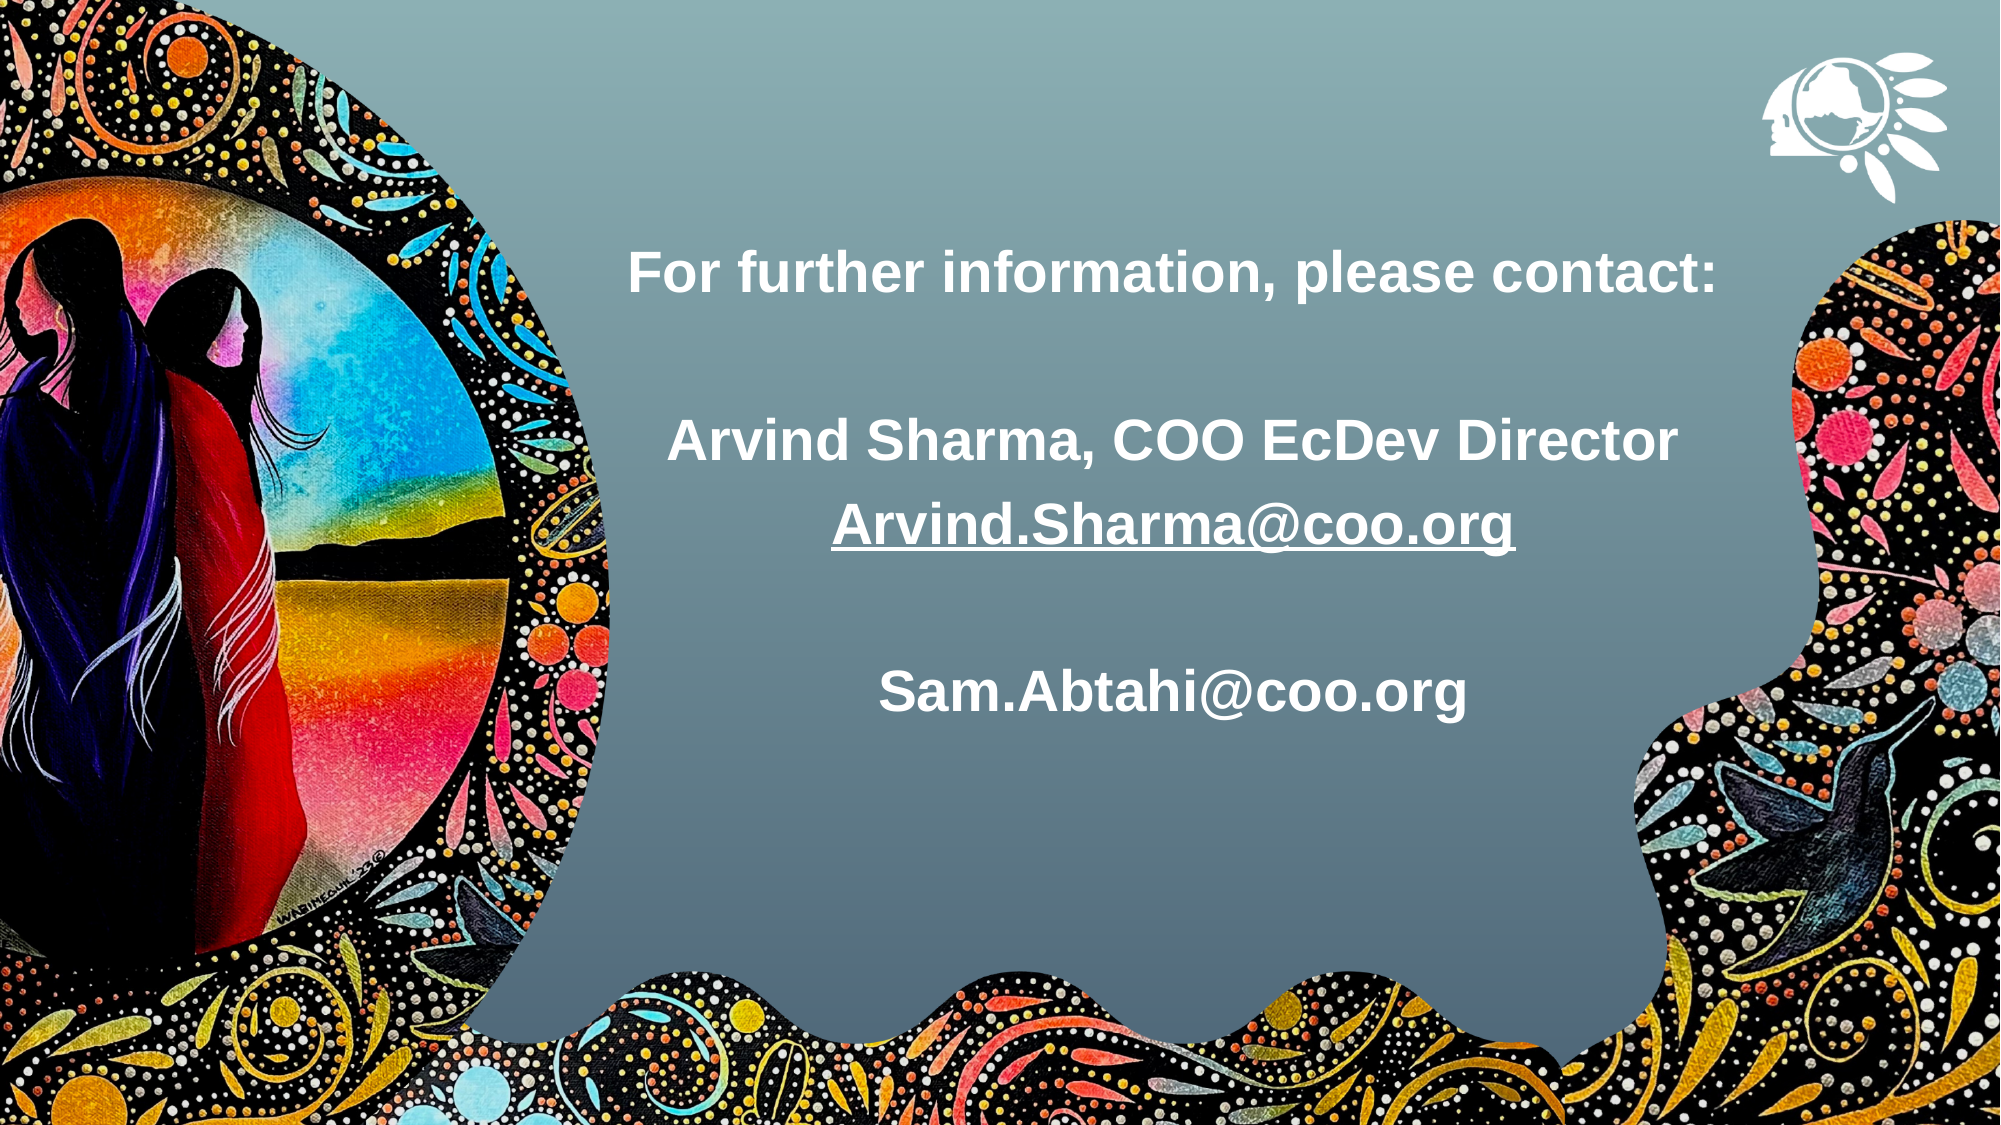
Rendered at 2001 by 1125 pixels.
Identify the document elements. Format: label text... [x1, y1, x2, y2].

text_box For further information, please contact: Arvind Sharma, COO EcDev Director Arvind.Sharma@coo.org Sam.Abtahi@coo.org [608, 234, 1739, 888]
picture [0, 0, 2000, 1125]
